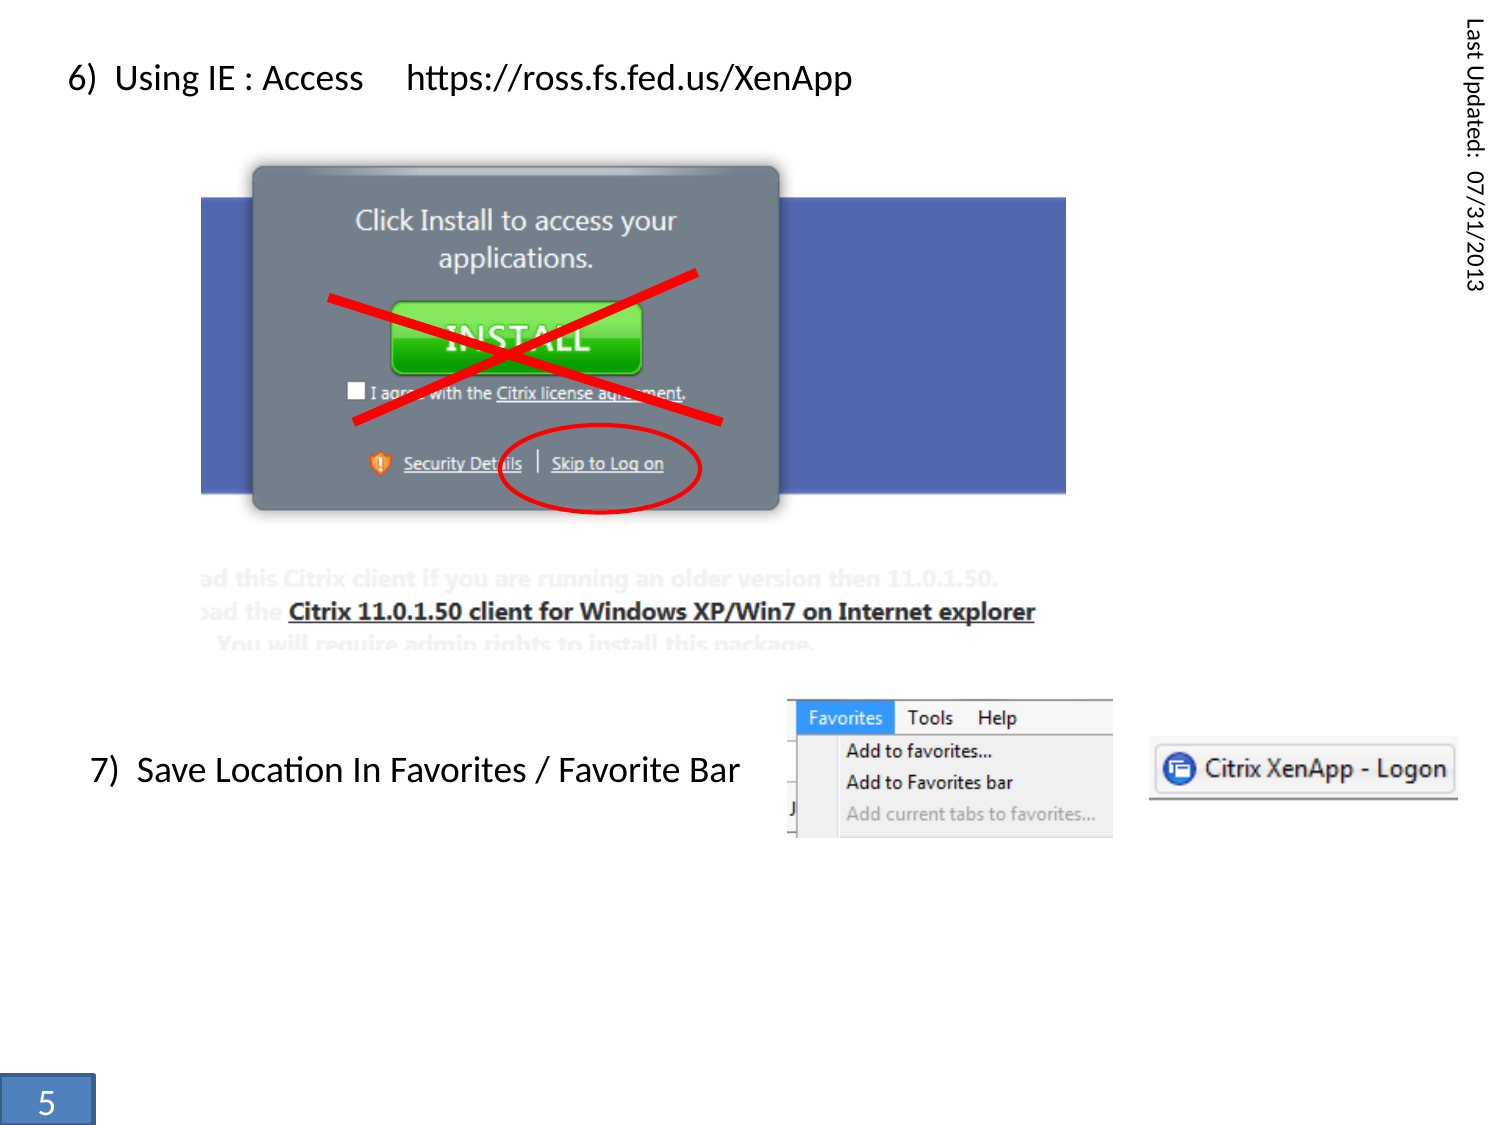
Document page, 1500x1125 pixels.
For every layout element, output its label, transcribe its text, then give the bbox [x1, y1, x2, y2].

picture [1149, 735, 1458, 813]
picture [201, 124, 1067, 651]
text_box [328, 297, 723, 423]
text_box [353, 272, 698, 295]
text_box 5 [0, 1073, 96, 1125]
text_box Last Updated: 07/31/2013 [1455, 4, 1500, 308]
text_box 6) Using IE : Access https://ross.fs.fed.us/XenApp [52, 45, 869, 106]
text_box 7) Save Location In Favorites / Favorite Bar [75, 737, 757, 798]
picture [787, 698, 1113, 838]
